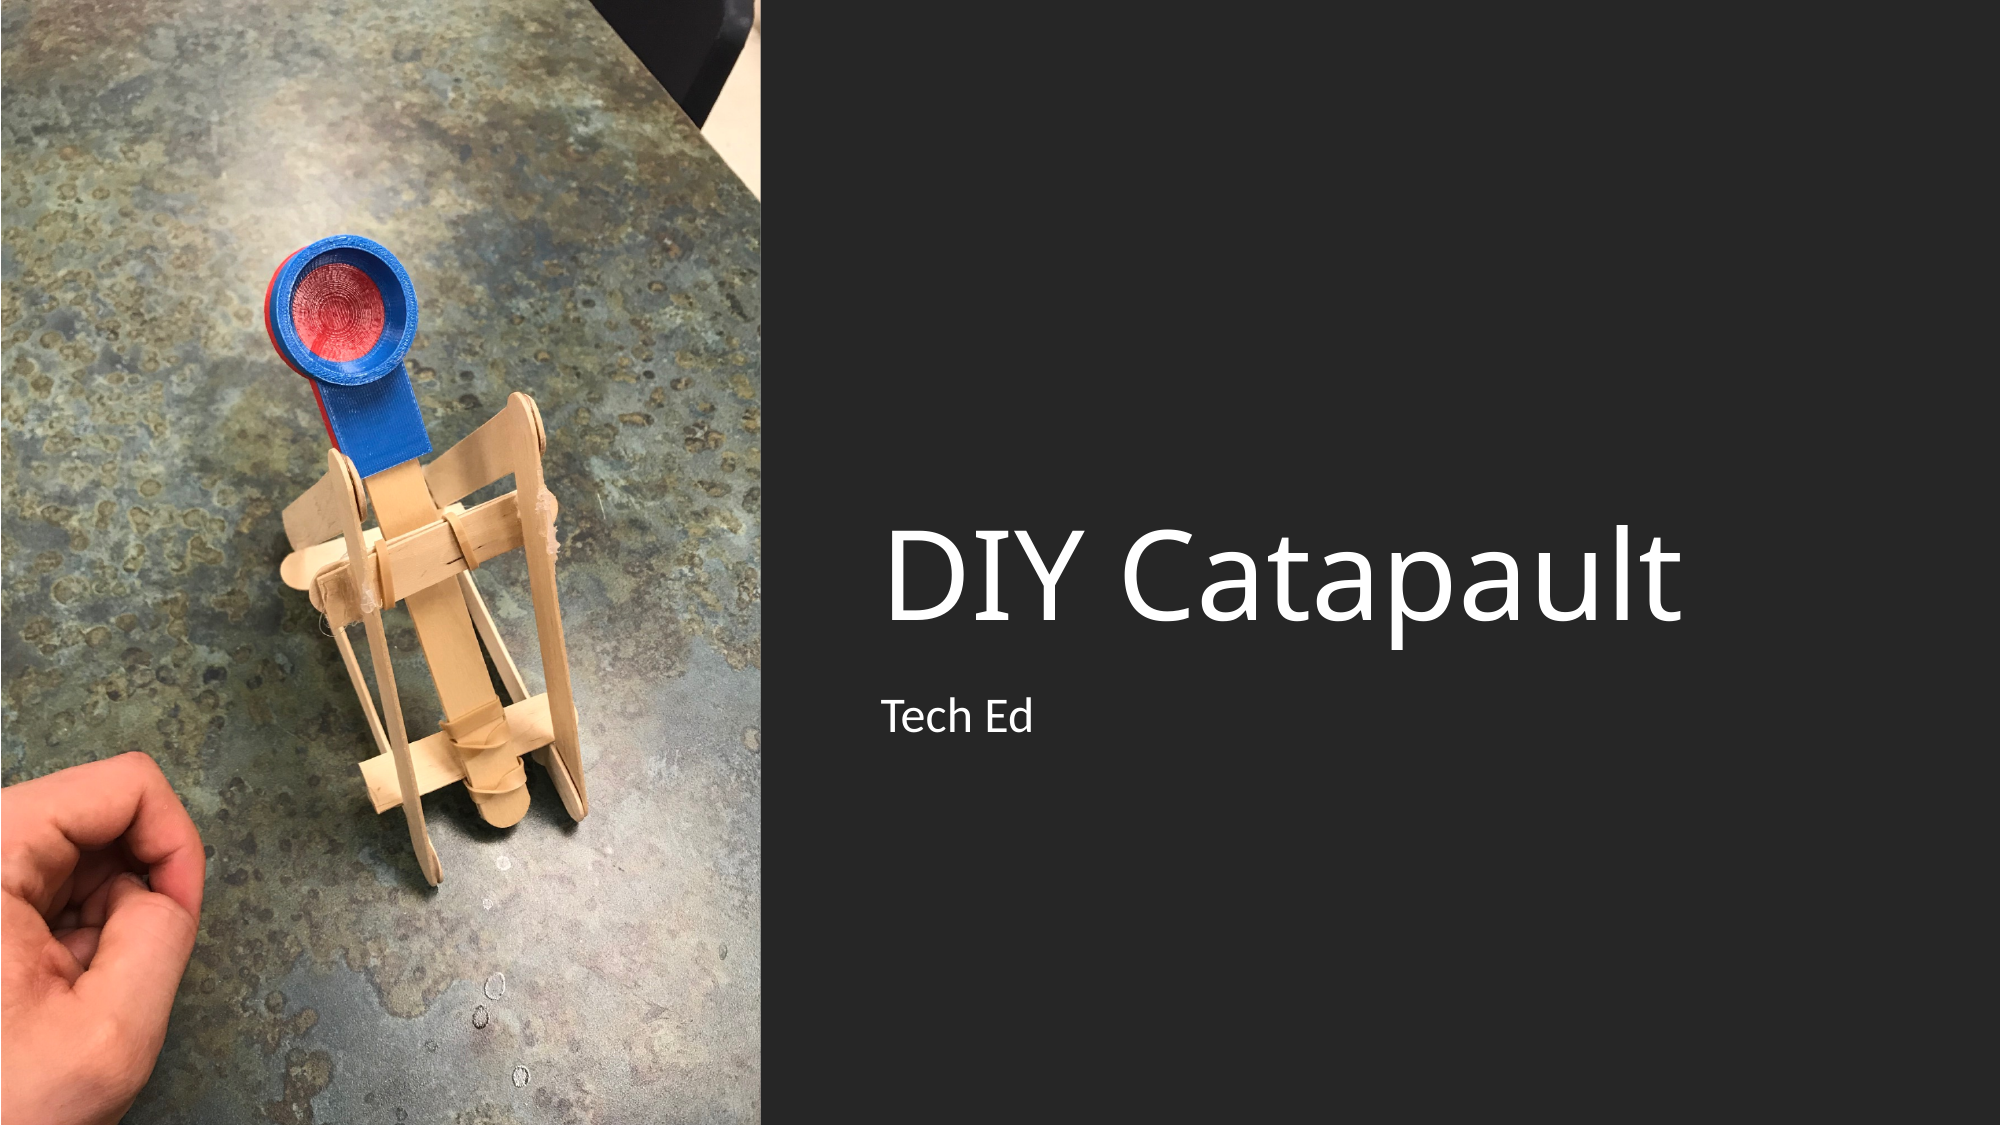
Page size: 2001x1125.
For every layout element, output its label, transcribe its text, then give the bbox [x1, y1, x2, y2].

picture [0, 1, 943, 1124]
title DIY Catapault [865, 104, 1895, 655]
subtitle Tech Ed [865, 681, 1895, 1020]
text_box [760, 0, 2000, 1125]
